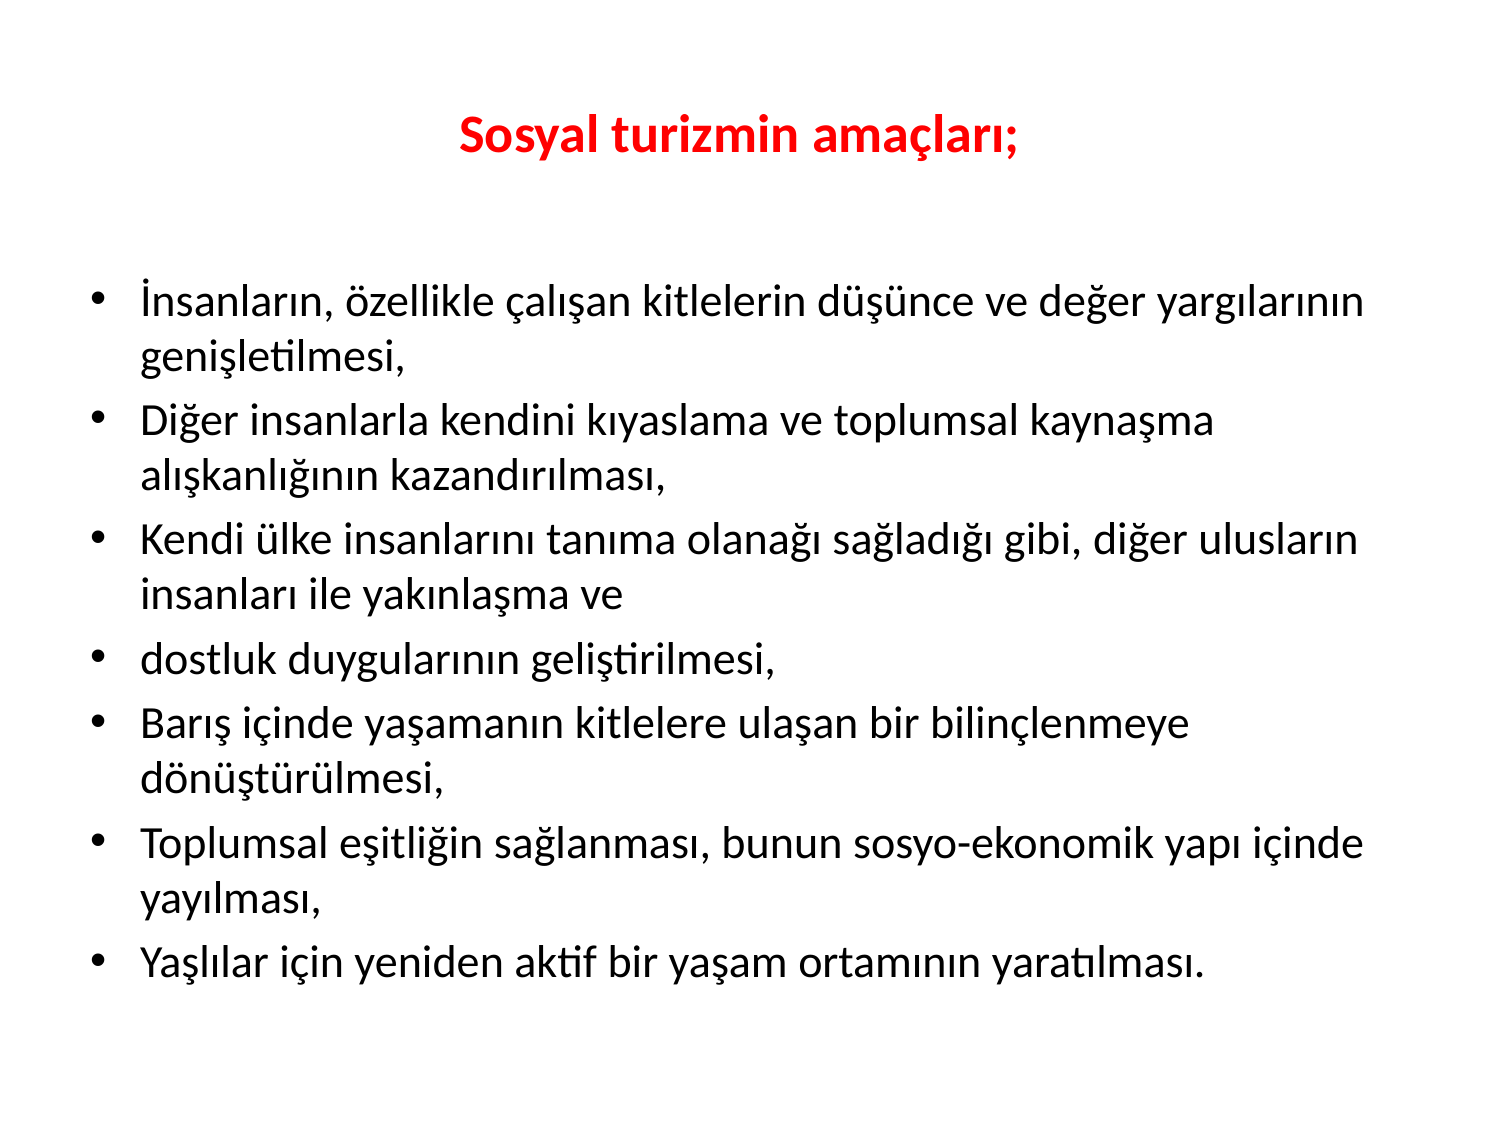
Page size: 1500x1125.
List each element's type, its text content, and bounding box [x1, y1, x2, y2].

list İnsanların, özellikle çalışan kitlelerin düşünce ve değer yargılarının genişletilmesi, Diğer insanlarla kendini kıyaslama ve toplumsal kaynaşma alışkanlığının kazandırılması, Kendi ülke insanlarını tanıma olanağı sağladığı gibi, diğer ulusların insanları ile yakınlaşma ve dostluk duygularının geliştirilmesi, Barış içinde yaşamanın kitlelere ulaşan bir bilinçlenmeye dönüştürülmesi, Toplumsal eşitliğin sağlanması, bunun sosyo-ekonomik yapı içinde yayılması, Yaşlılar için yeniden aktif bir yaşam ortamının yaratılması. [75, 262, 1425, 1005]
title Sosyal turizmin amaçları; [64, 90, 1415, 230]
